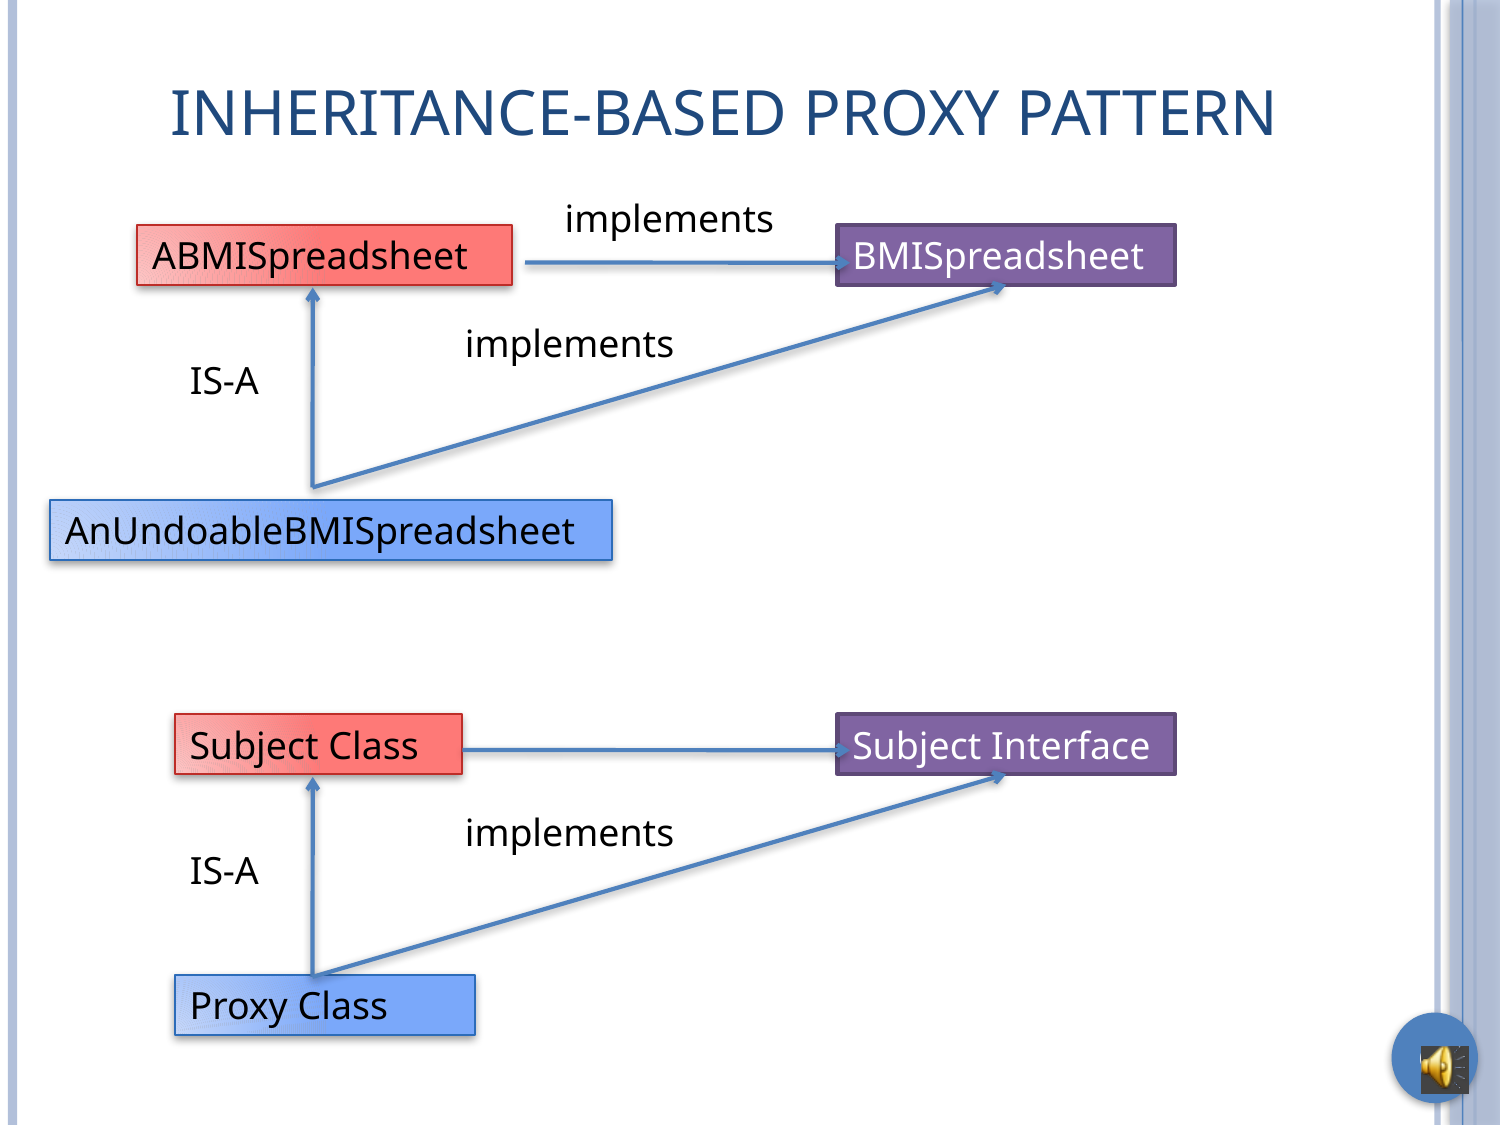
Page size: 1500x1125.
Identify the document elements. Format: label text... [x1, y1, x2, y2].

text_box implements [549, 187, 850, 248]
text_box IS-A [174, 839, 300, 900]
text_box IS-A [174, 349, 300, 410]
title Inheritance-based Proxy Pattern [75, 45, 1375, 175]
text_box Proxy Class [174, 974, 476, 1036]
text_box ABMISpreadsheet [136, 224, 513, 286]
picture [1419, 1044, 1471, 1096]
text_box AnUndoableBMISpreadsheet [49, 499, 613, 561]
text_box Subject Interface [835, 712, 1177, 776]
text_box Subject Class [174, 713, 463, 775]
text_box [311, 774, 1007, 978]
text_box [311, 285, 1007, 488]
text_box BMISpreadsheet [835, 223, 1177, 287]
